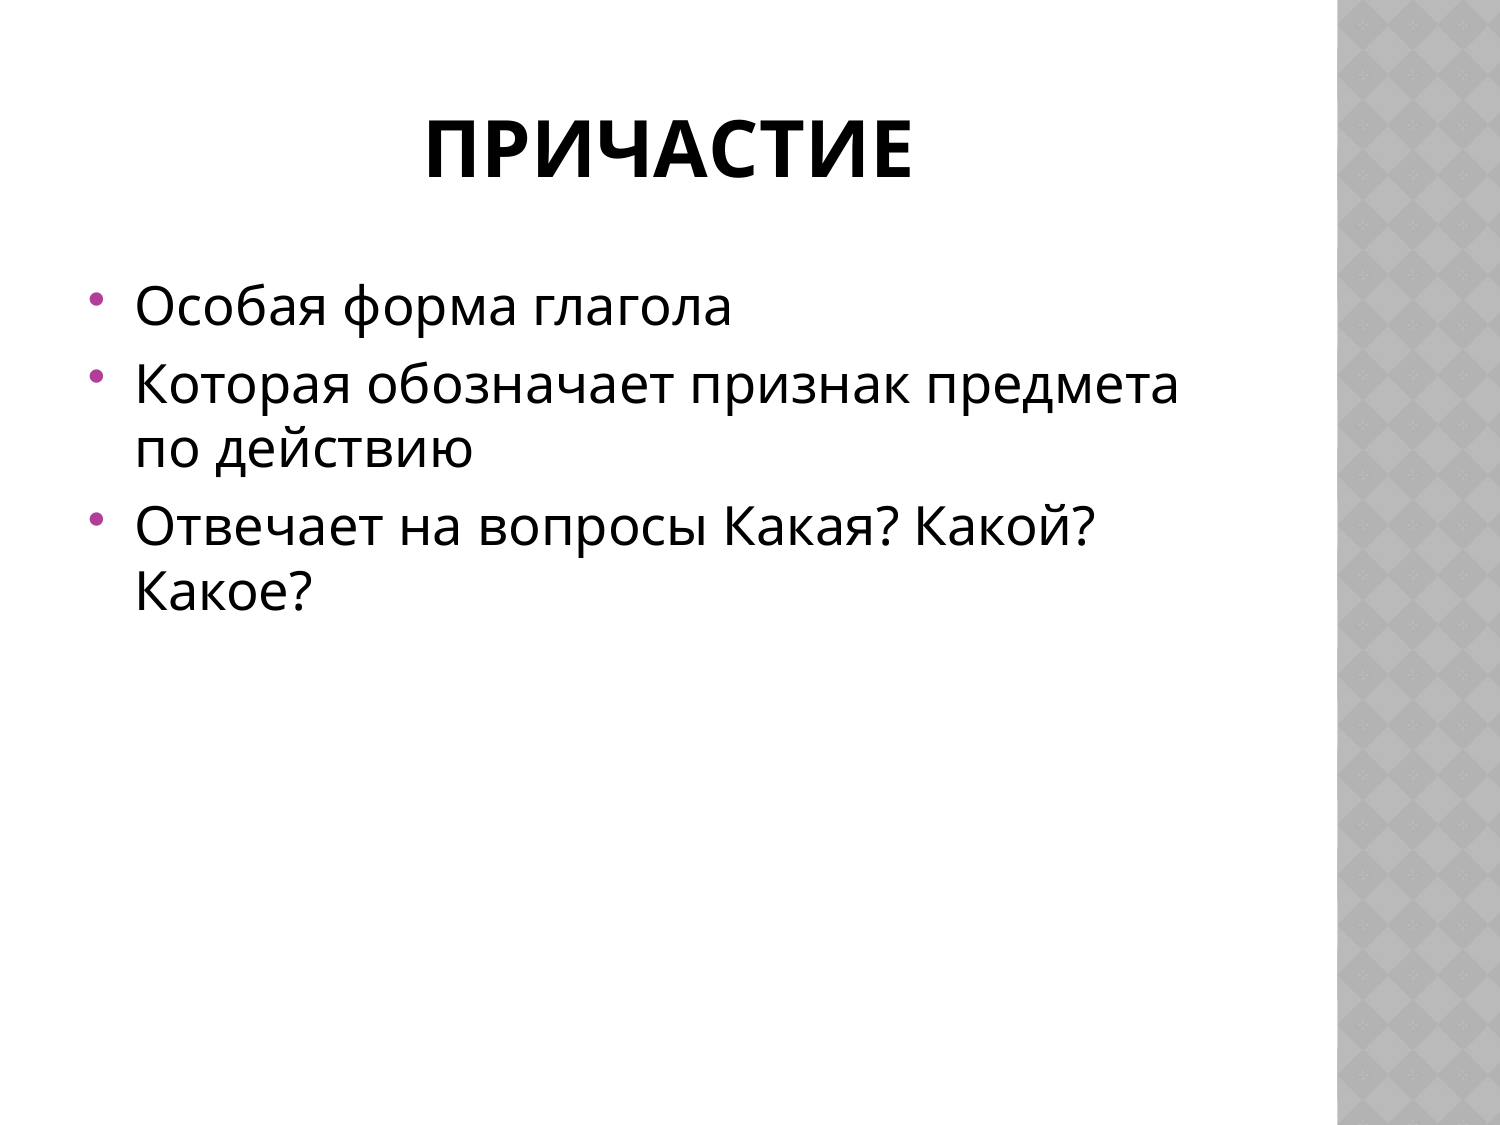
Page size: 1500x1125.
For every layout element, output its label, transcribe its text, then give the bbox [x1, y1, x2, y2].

title причастие [75, 52, 1263, 240]
list Особая форма глагола Которая обозначает признак предмета по действию Отвечает на вопросы Какая? Какой? Какое? [75, 264, 1263, 1059]
